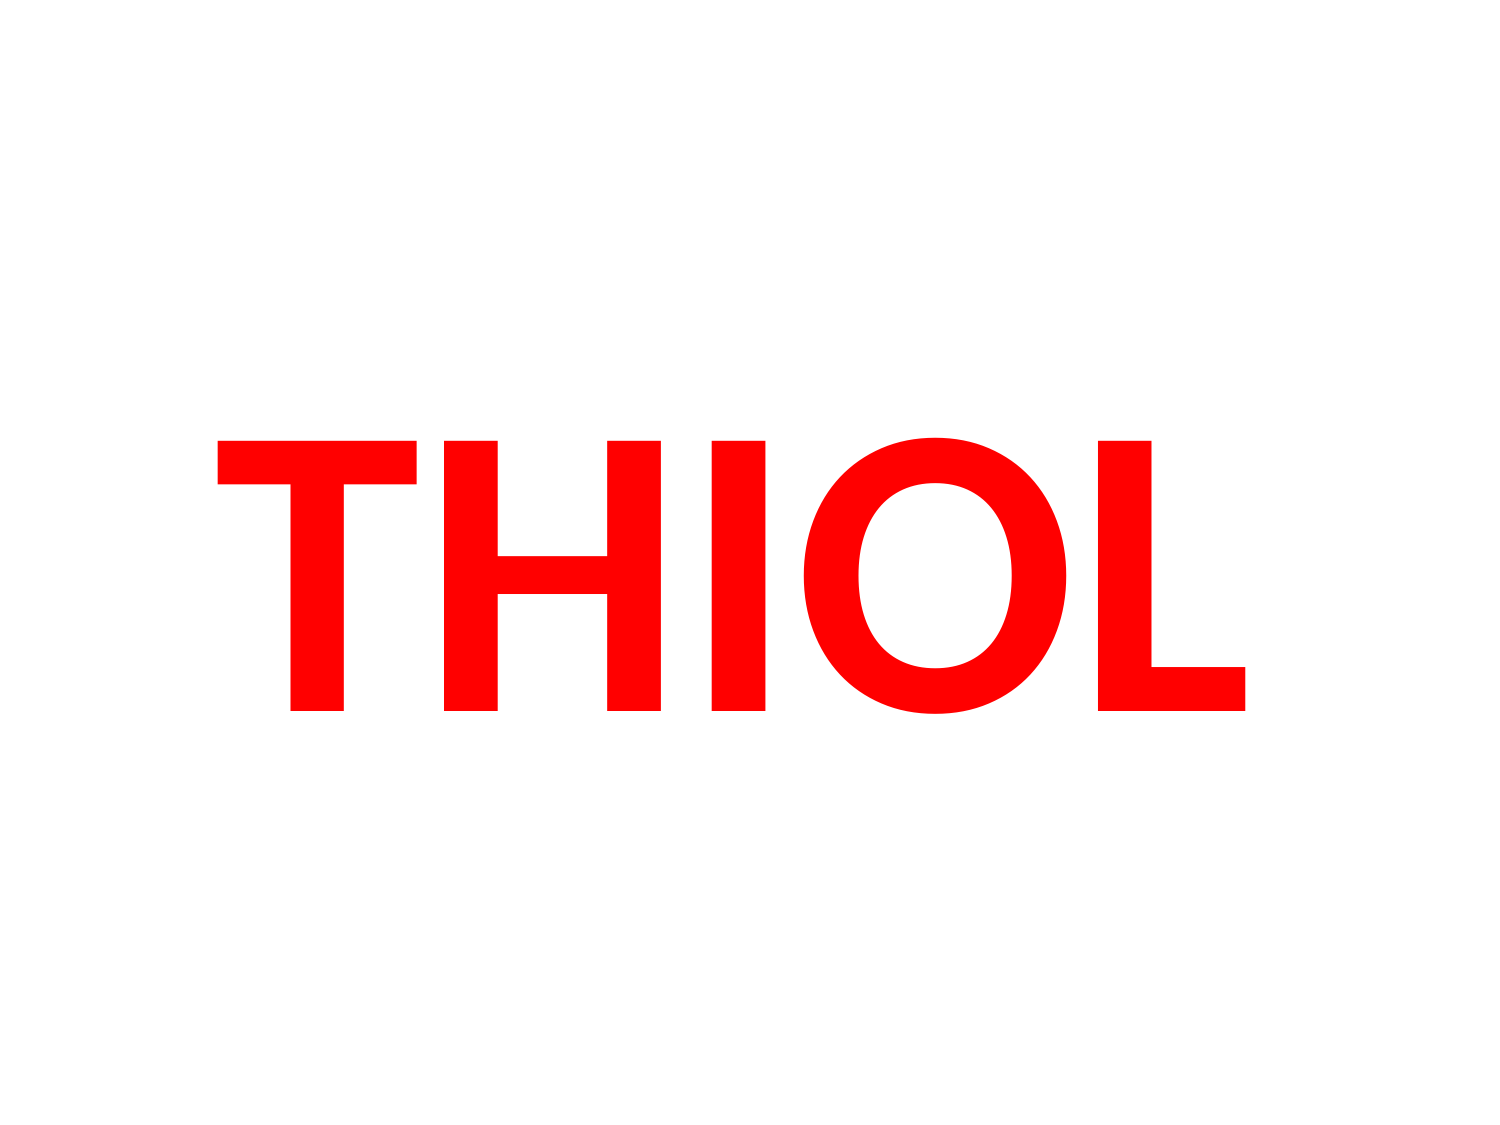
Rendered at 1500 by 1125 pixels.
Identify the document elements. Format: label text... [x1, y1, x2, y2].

text_box THIOL [200, 287, 1450, 803]
